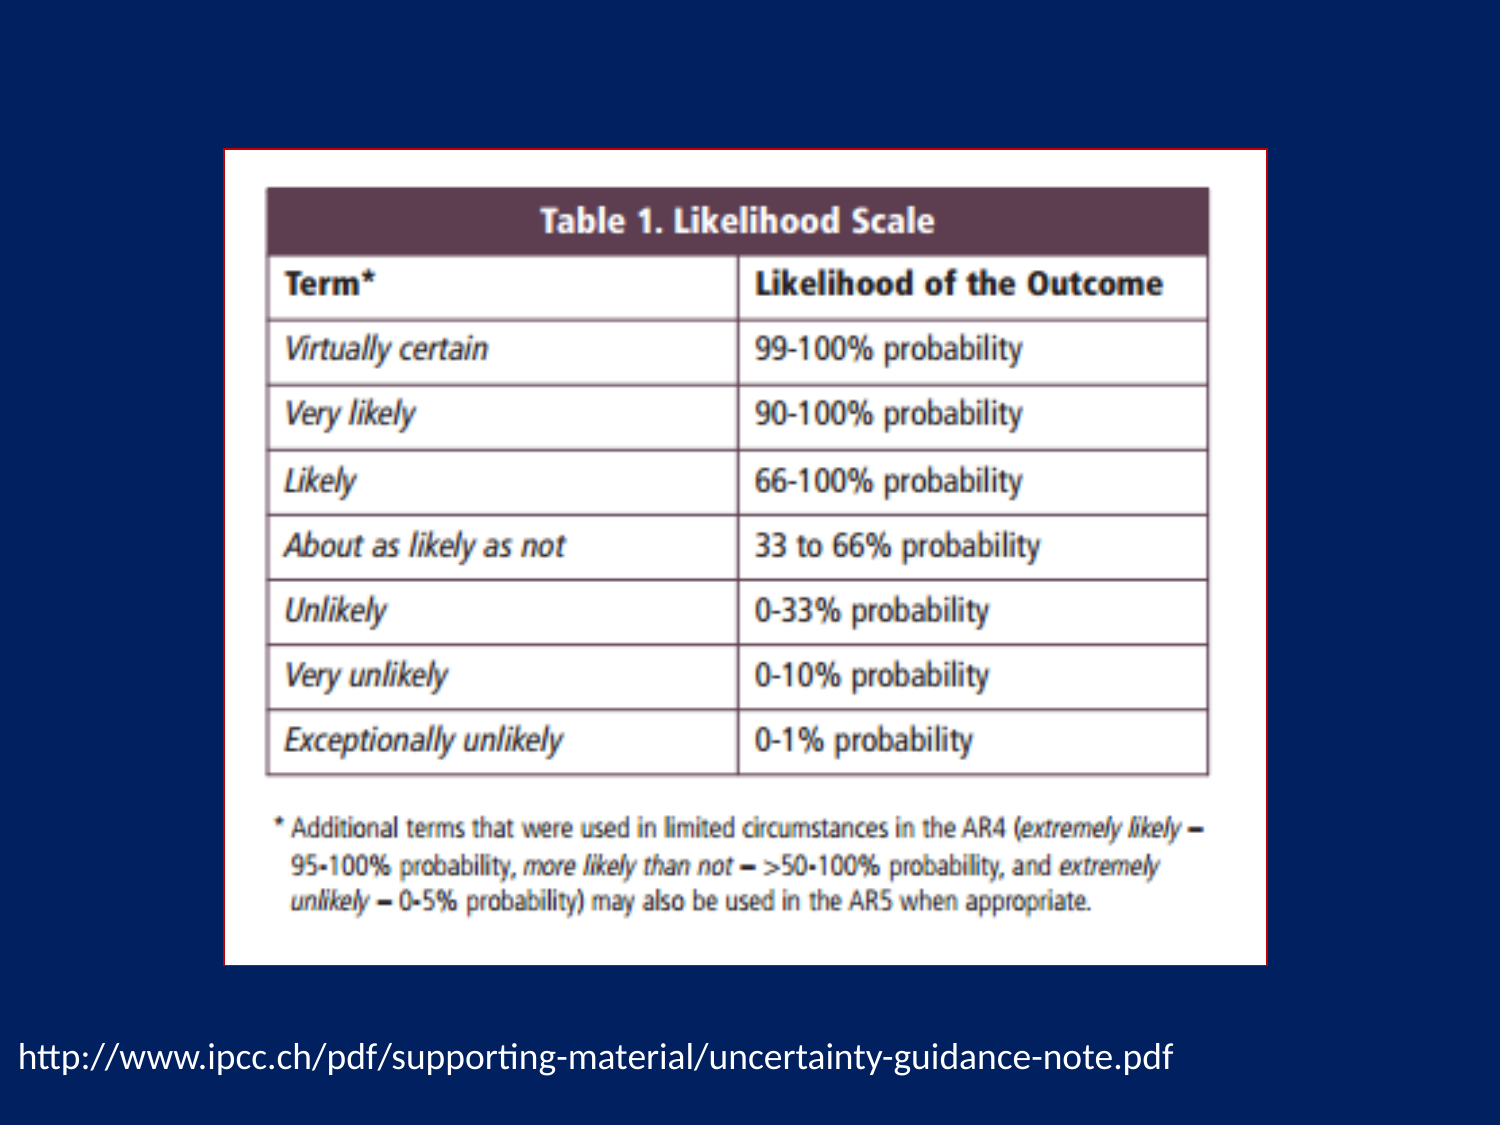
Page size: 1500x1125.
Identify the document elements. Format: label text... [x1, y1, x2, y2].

picture [224, 149, 1267, 966]
text_box http://www.ipcc.ch/pdf/supporting-material/uncertainty-guidance-note.pdf [3, 1024, 1500, 1085]
